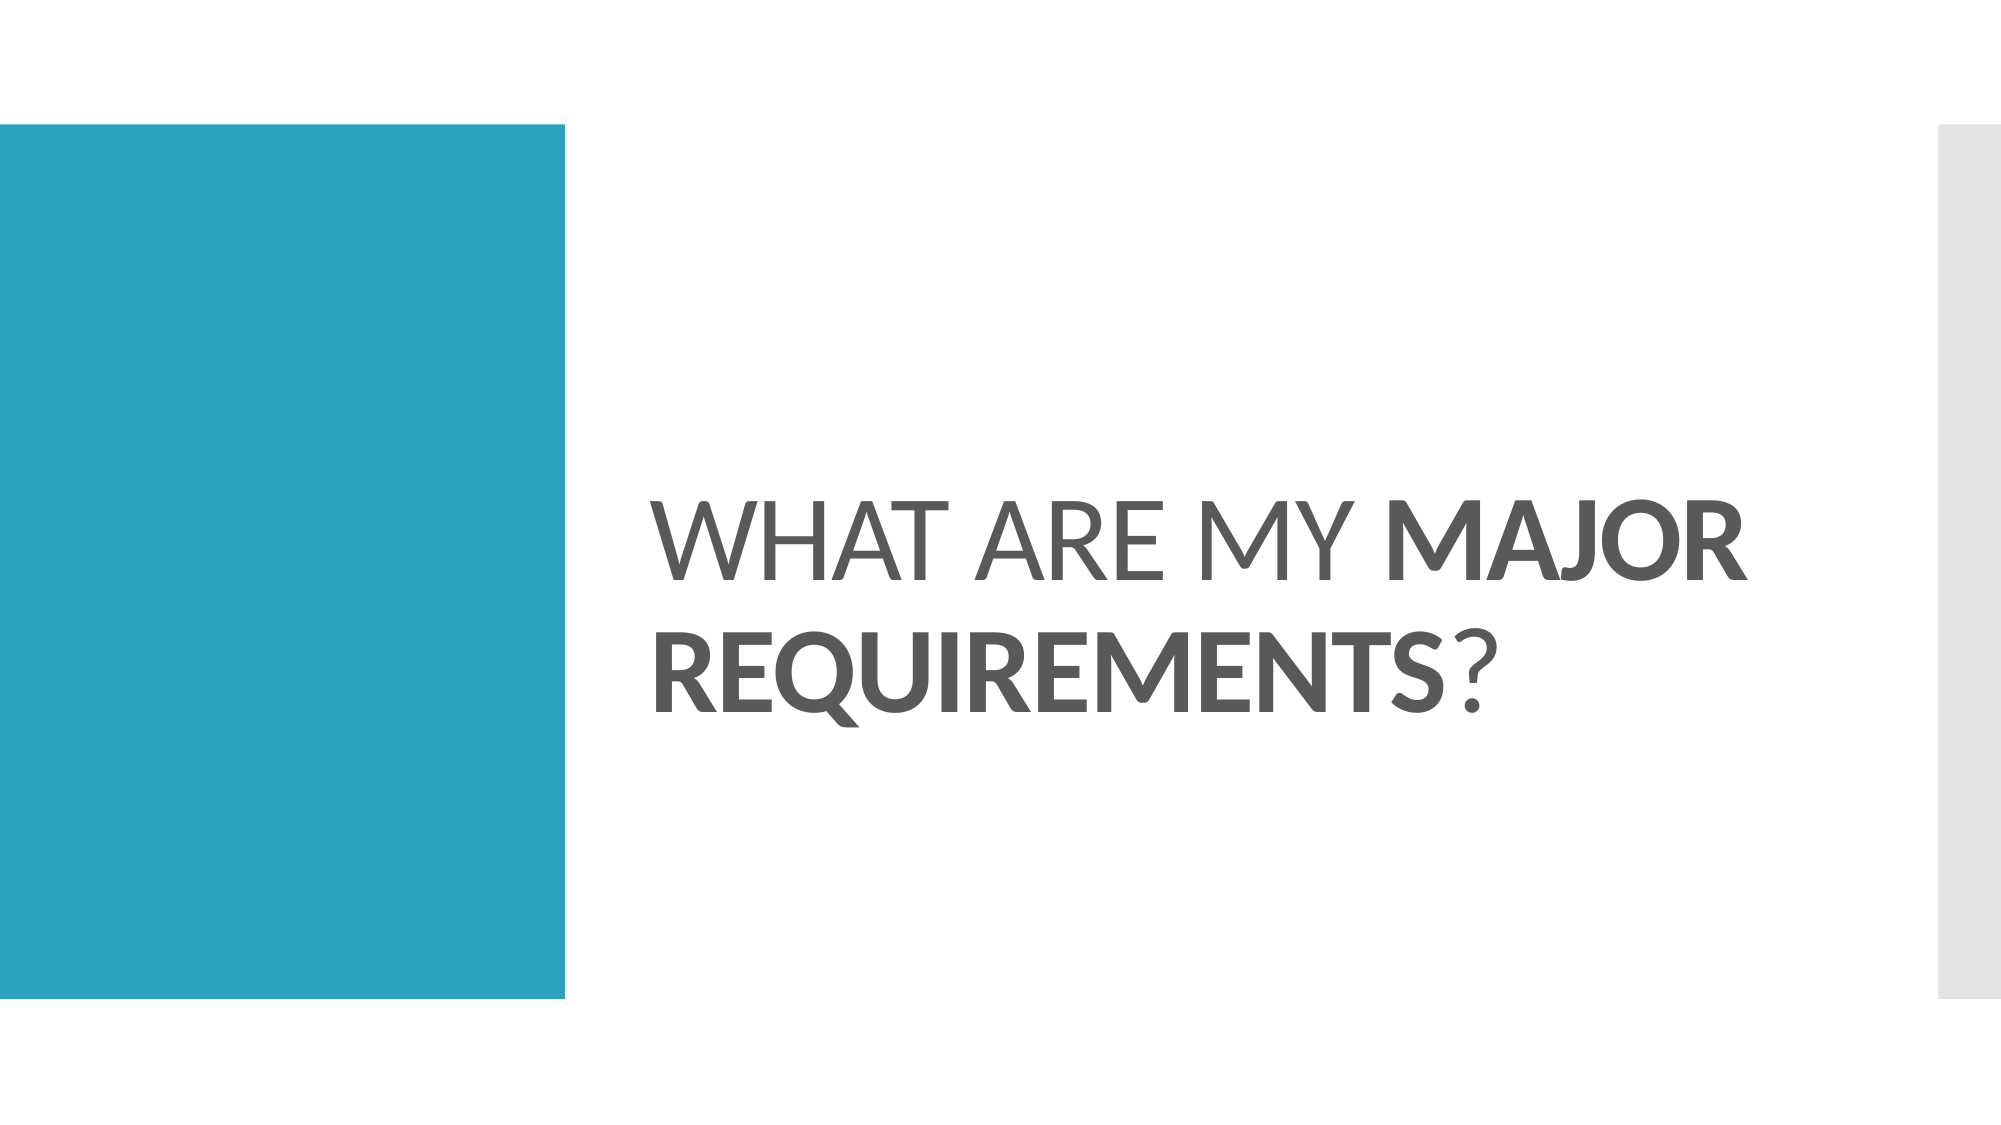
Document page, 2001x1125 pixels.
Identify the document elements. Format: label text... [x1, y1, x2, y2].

title What are my major requirements? [634, 213, 1835, 747]
